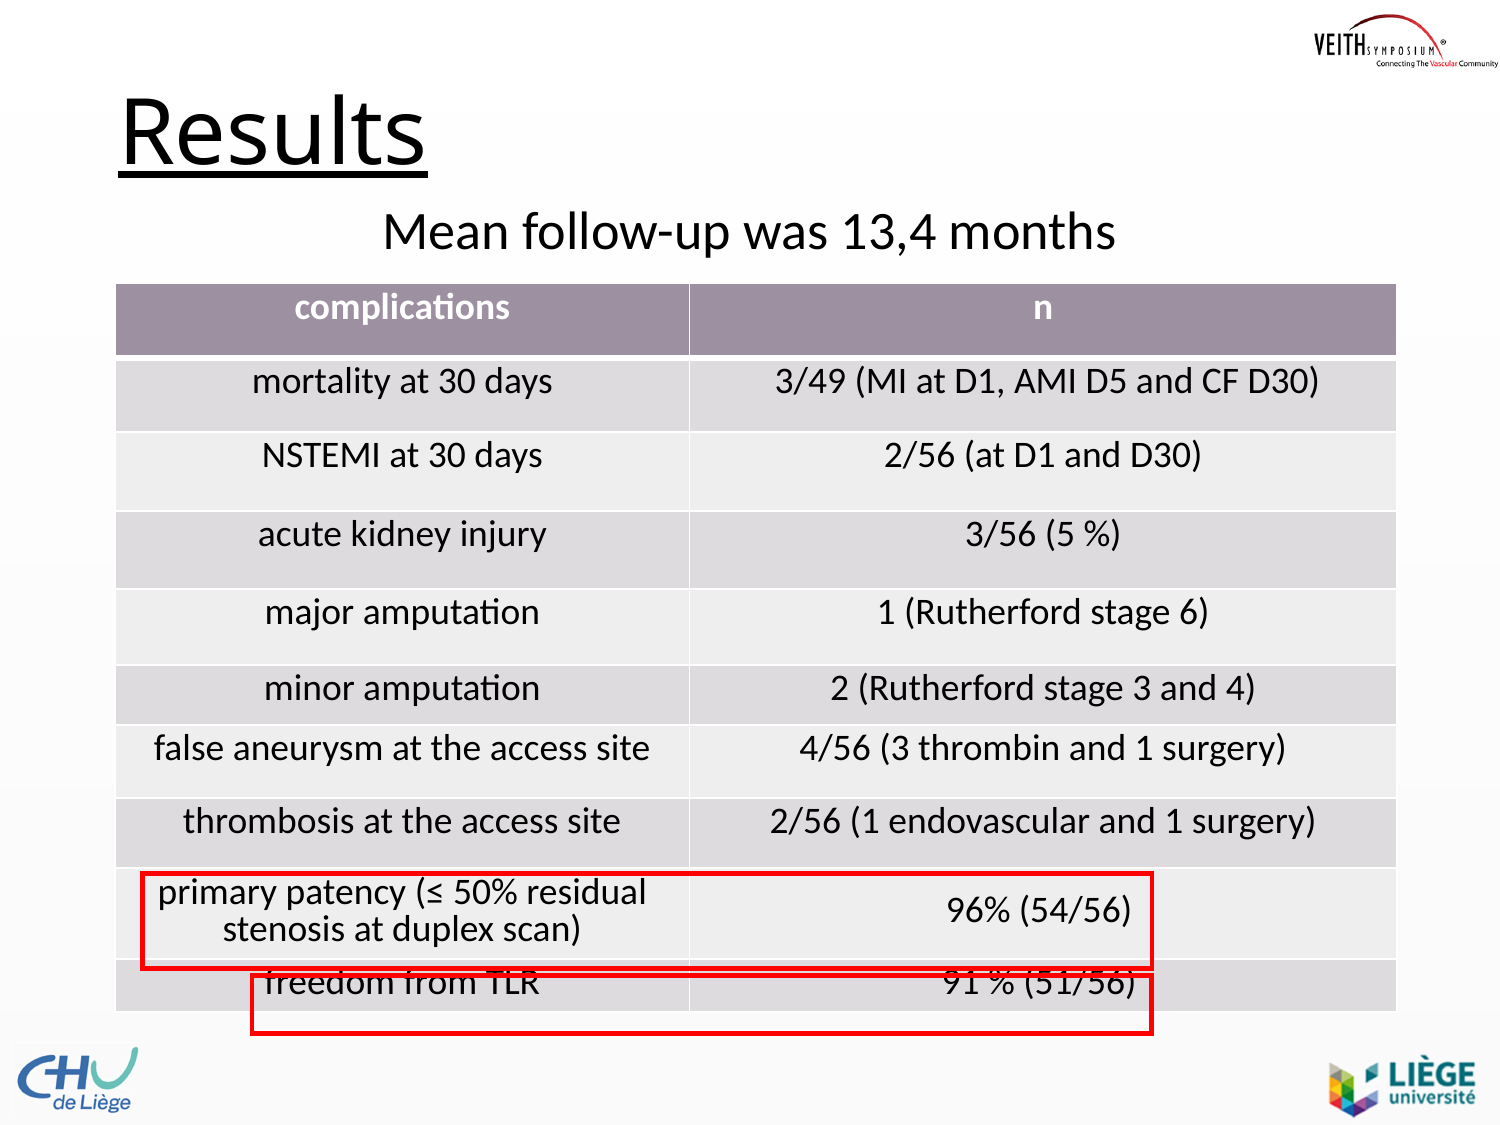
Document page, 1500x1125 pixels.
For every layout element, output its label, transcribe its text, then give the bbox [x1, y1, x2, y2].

table_cell thrombosis at the access site [116, 799, 689, 867]
table_header complications [116, 284, 689, 355]
table_cell 3/56 (5 %) [690, 512, 1396, 588]
table_cell freedom from TLR [116, 960, 689, 1011]
text_box [251, 974, 1153, 1035]
picture [11, 1042, 142, 1114]
table_cell 96% (54/56) [690, 869, 1396, 958]
table_cell major amputation [116, 590, 689, 664]
table_cell 1 (Rutherford stage 6) [690, 590, 1396, 664]
list Mean follow-up was 13,4 months [103, 195, 1397, 910]
table_cell NSTEMI at 30 days [116, 433, 689, 510]
table_cell false aneurysm at the access site [116, 726, 689, 797]
table_cell 2/56 (1 endovascular and 1 surgery) [690, 799, 1396, 867]
table_cell primary patency (≤ 50% residual stenosis at duplex scan) [116, 869, 689, 958]
table_cell 2/56 (at D1 and D30) [690, 433, 1396, 510]
text_box [142, 873, 1153, 969]
table_cell mortality at 30 days [116, 361, 689, 431]
table_cell acute kidney injury [116, 512, 689, 588]
picture [1312, 0, 1500, 83]
picture [1328, 1054, 1477, 1121]
table_cell 91 % (51/56) [690, 960, 1396, 1011]
table_header n [690, 284, 1396, 355]
table_cell 3/49 (MI at D1, AMI D5 and CF D30) [690, 361, 1396, 431]
table_cell minor amputation [116, 666, 689, 724]
table_cell 2 (Rutherford stage 3 and 4) [690, 666, 1396, 724]
table_cell 4/56 (3 thrombin and 1 surgery) [690, 726, 1396, 797]
title Results [103, 26, 1397, 195]
